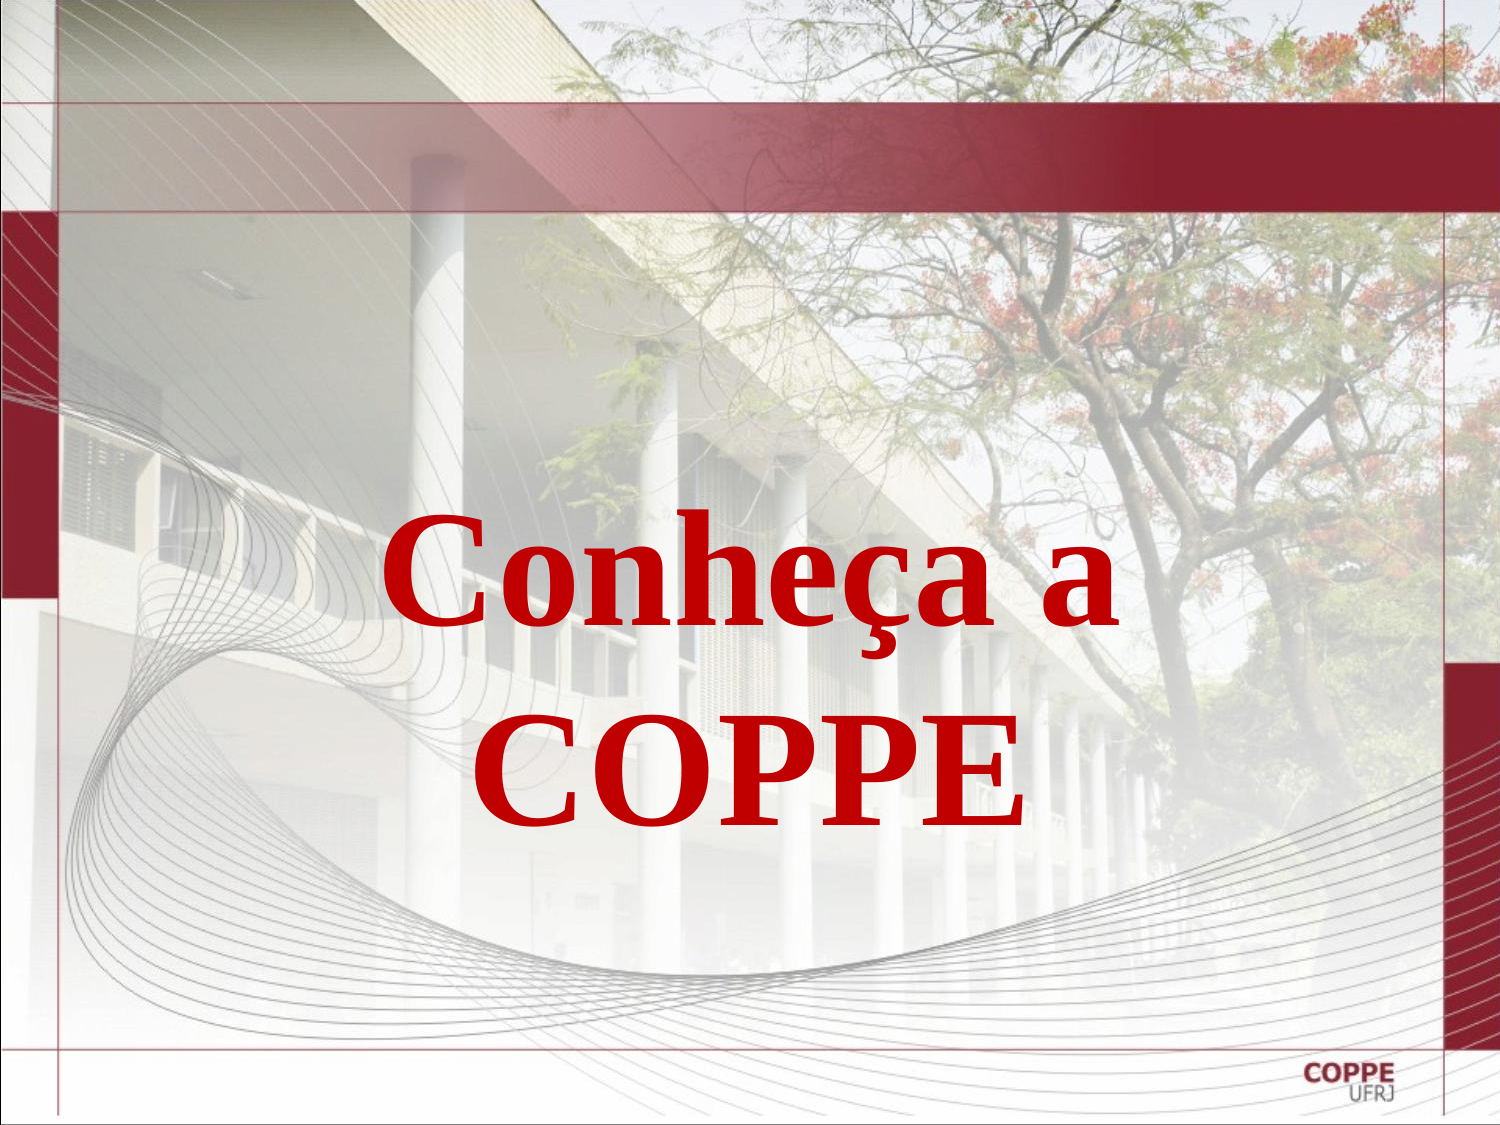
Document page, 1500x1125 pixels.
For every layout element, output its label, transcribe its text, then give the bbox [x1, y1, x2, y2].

picture [0, 0, 1500, 1125]
title Conheça a COPPE [276, 301, 1224, 824]
